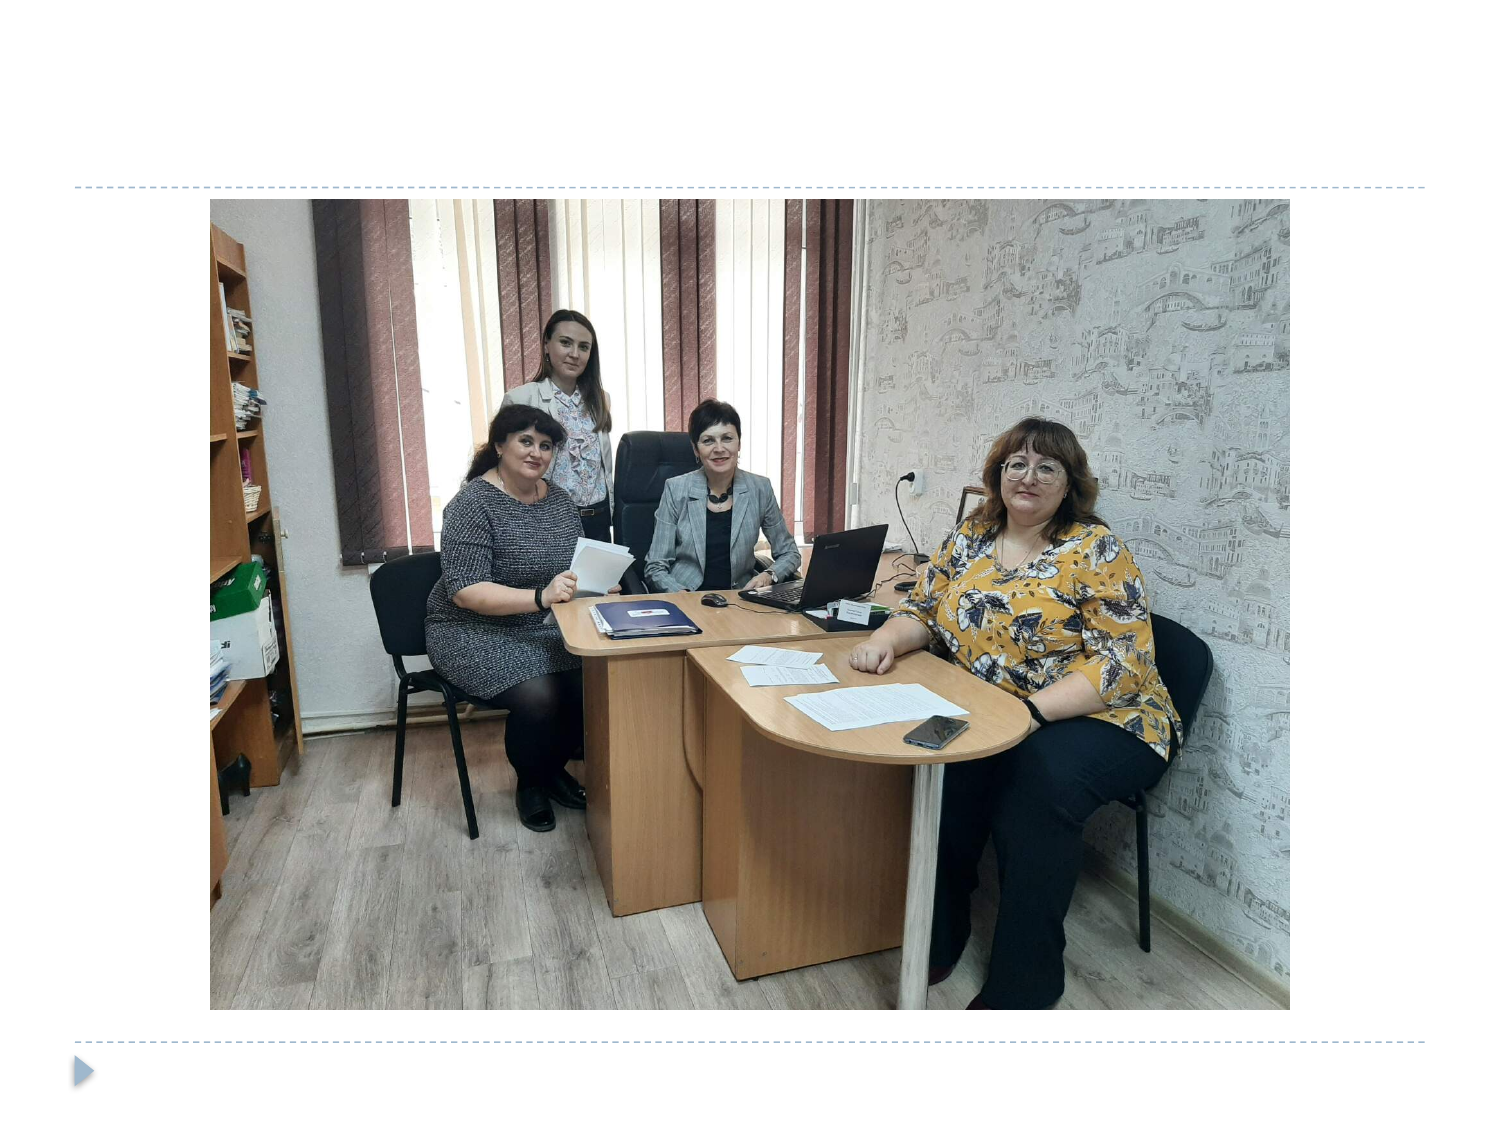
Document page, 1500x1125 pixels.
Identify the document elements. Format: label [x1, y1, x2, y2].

list [209, 199, 1291, 1011]
